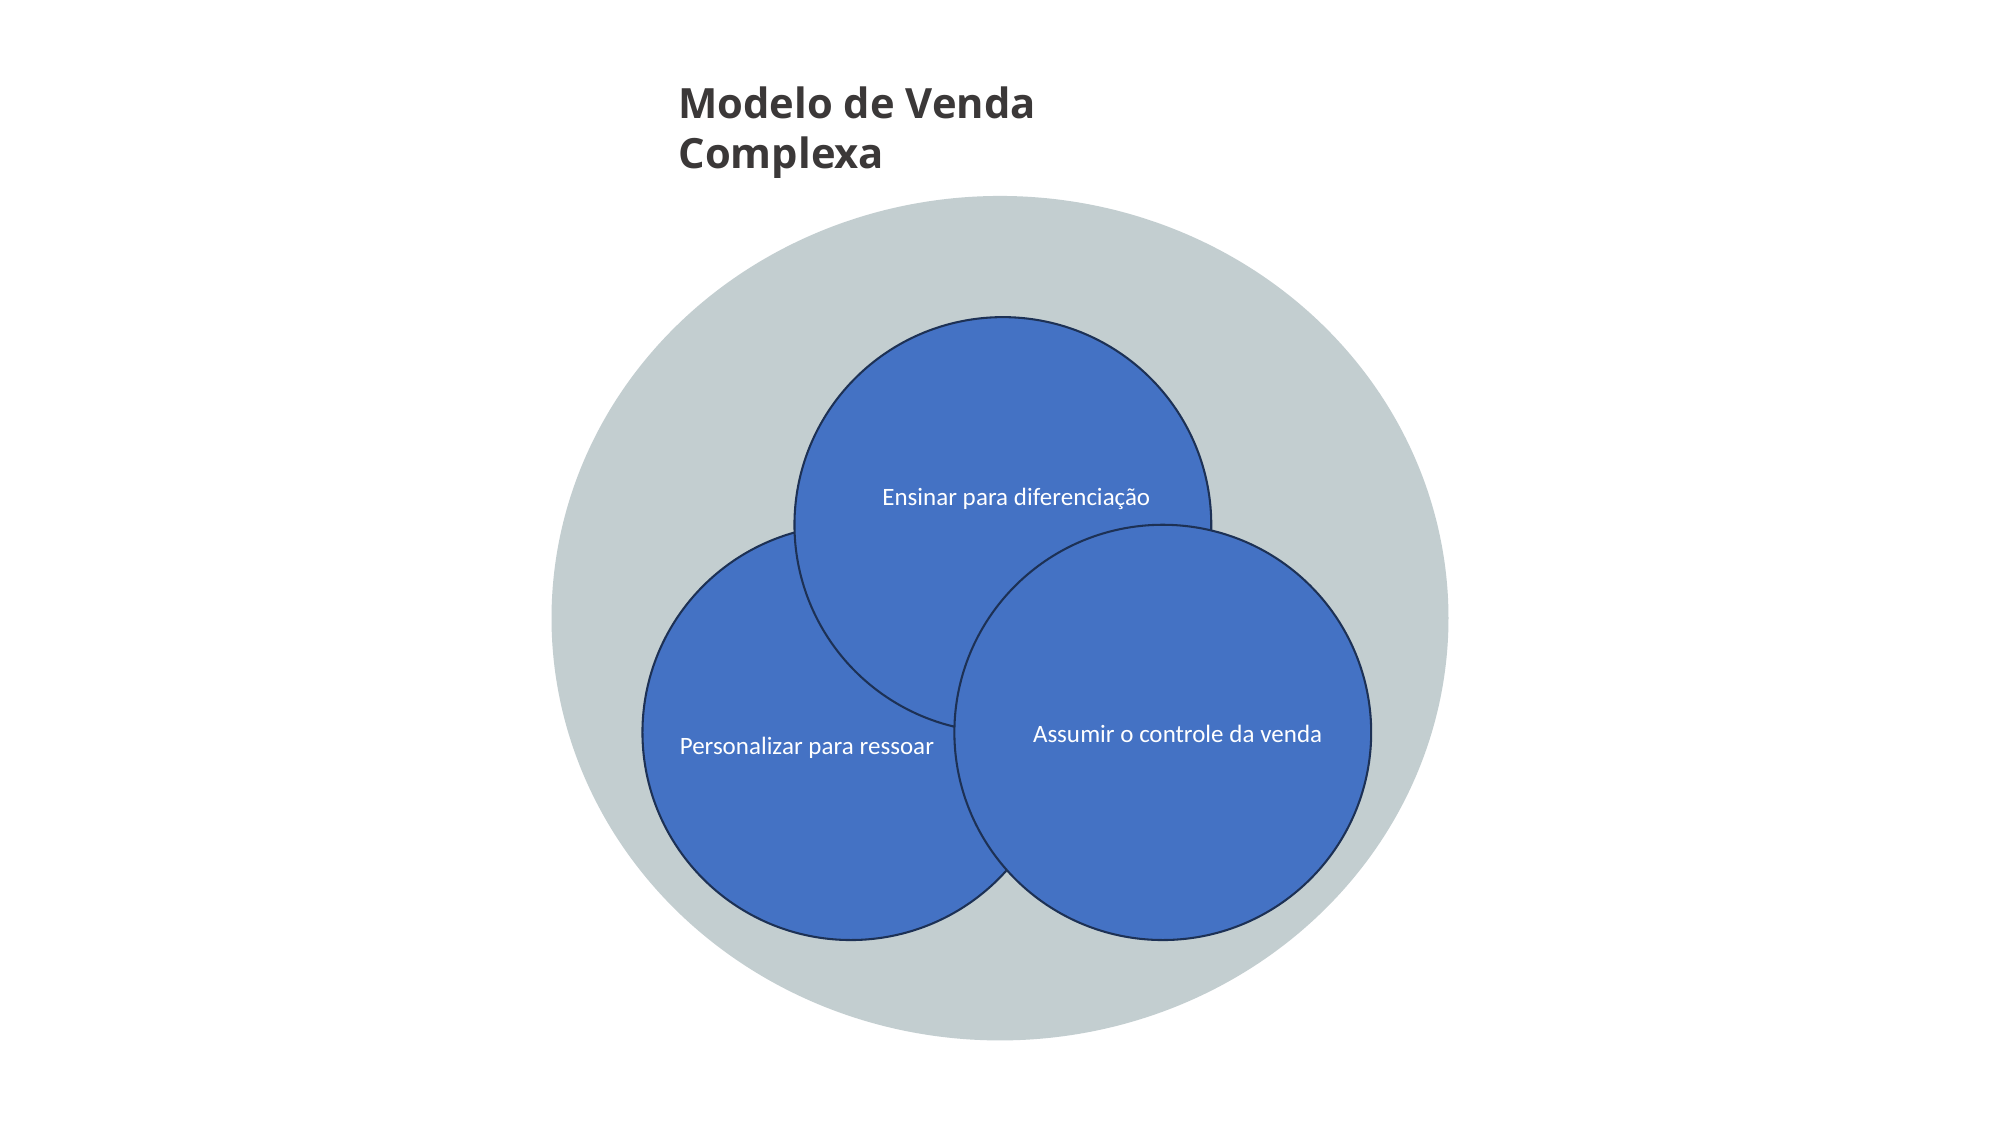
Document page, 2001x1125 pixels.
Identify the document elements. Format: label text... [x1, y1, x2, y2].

text_box Assumir o controle da venda [891, 709, 1464, 755]
text_box [954, 523, 1371, 709]
text_box [644, 768, 1007, 942]
text_box [641, 531, 902, 722]
text_box Modelo de Venda Complexa [663, 69, 1245, 185]
text_box [550, 194, 1450, 722]
text_box Ensinar para diferenciação [730, 473, 1303, 518]
text_box [956, 755, 1371, 942]
text_box [579, 755, 1426, 1042]
text_box [793, 518, 1213, 709]
text_box [799, 316, 1206, 473]
text_box Personalizar para ressoar [521, 722, 1093, 768]
